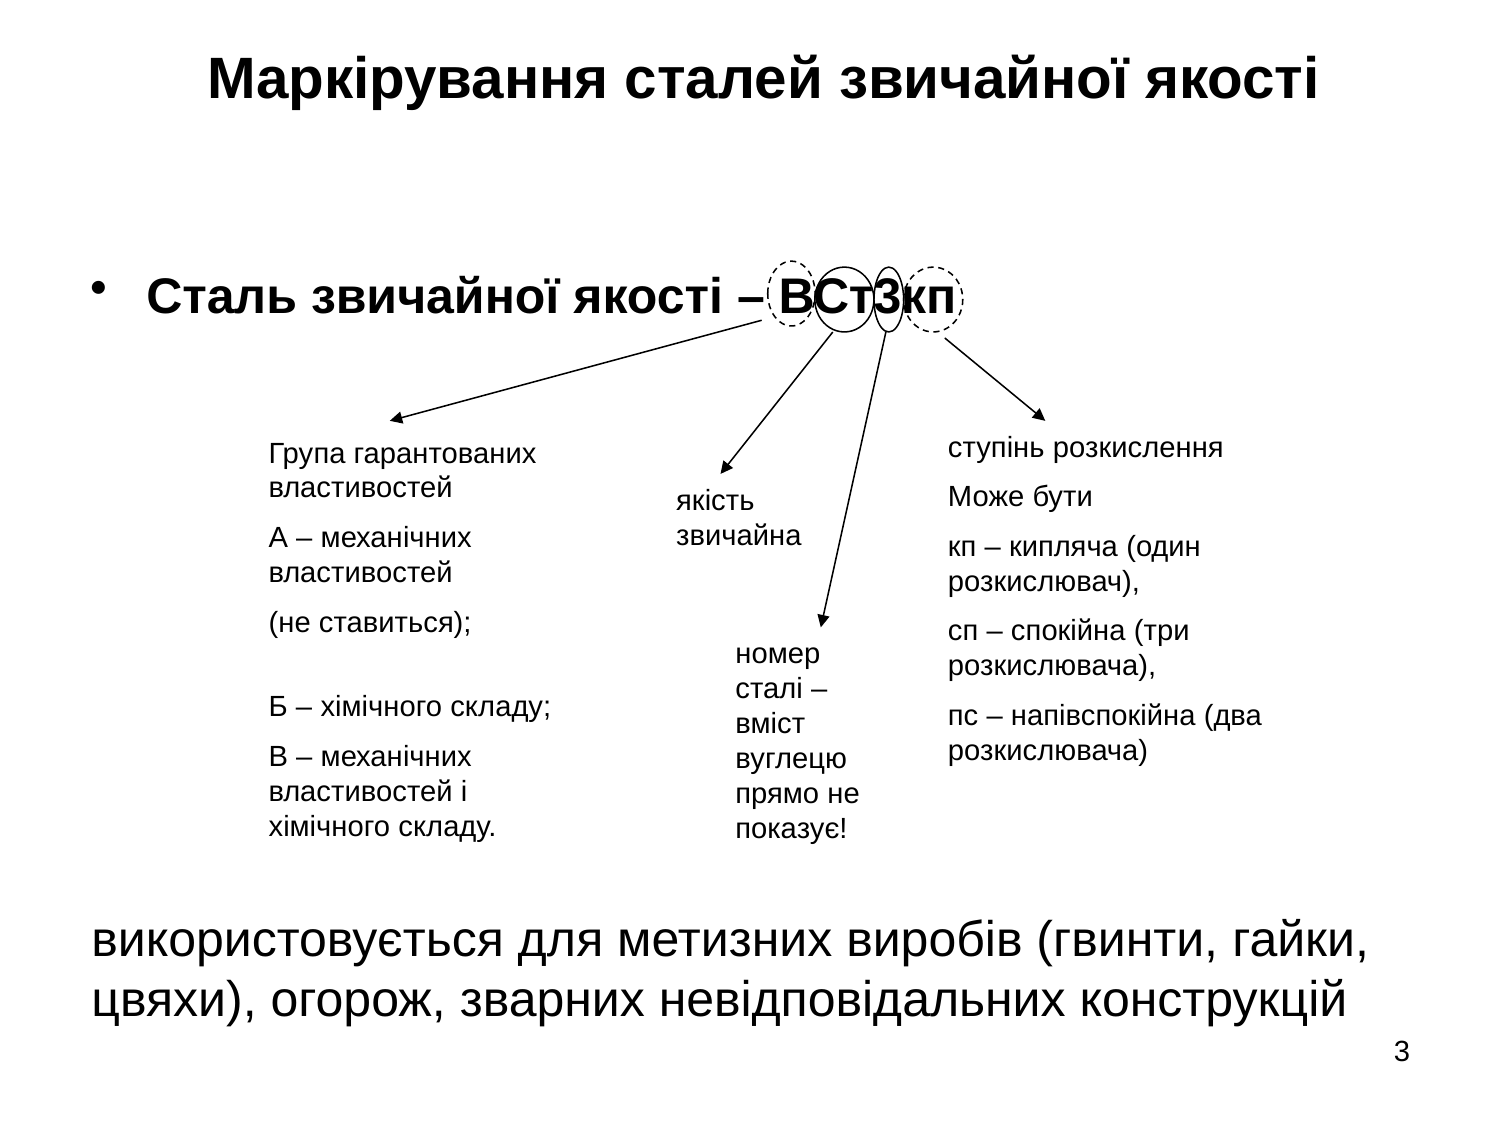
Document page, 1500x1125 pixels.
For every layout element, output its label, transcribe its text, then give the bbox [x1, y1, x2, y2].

text_box [389, 320, 762, 424]
text_box [904, 267, 963, 332]
text_box [815, 267, 874, 332]
list Сталь звичайної якості – ВСт3кп [74, 262, 885, 333]
text_box Група гарантованих властивостей А – механічних властивостей (не ставиться); Б – хімічного складу; В – механічних властивостей і хімічного складу. [253, 426, 567, 850]
text_box Маркірування сталей звичайної якості [88, 31, 1439, 120]
text_box номер сталі – вміст вуглецю прямо не показує! [720, 627, 880, 852]
list Сталь звичайної якості – ВСт3кп [800, 262, 1034, 333]
text_box ступінь розкислення Може бути кп – кипляча (один розкислювач), сп – спокійна (три розкислювача), пс – напівспокійна (два розкислювача) [933, 420, 1376, 774]
text_box [944, 337, 1045, 420]
text_box [817, 331, 886, 627]
text_box [873, 267, 904, 332]
text_box якість звичайна [661, 473, 821, 559]
slide_number 3 [1074, 1024, 1425, 1103]
text_box [720, 331, 833, 473]
text_box [767, 261, 816, 326]
text_box використовується для метизних виробів (гвинти, гайки, цвяхи), огорож, зварних невідповідальних конструкцій [76, 899, 1430, 1034]
